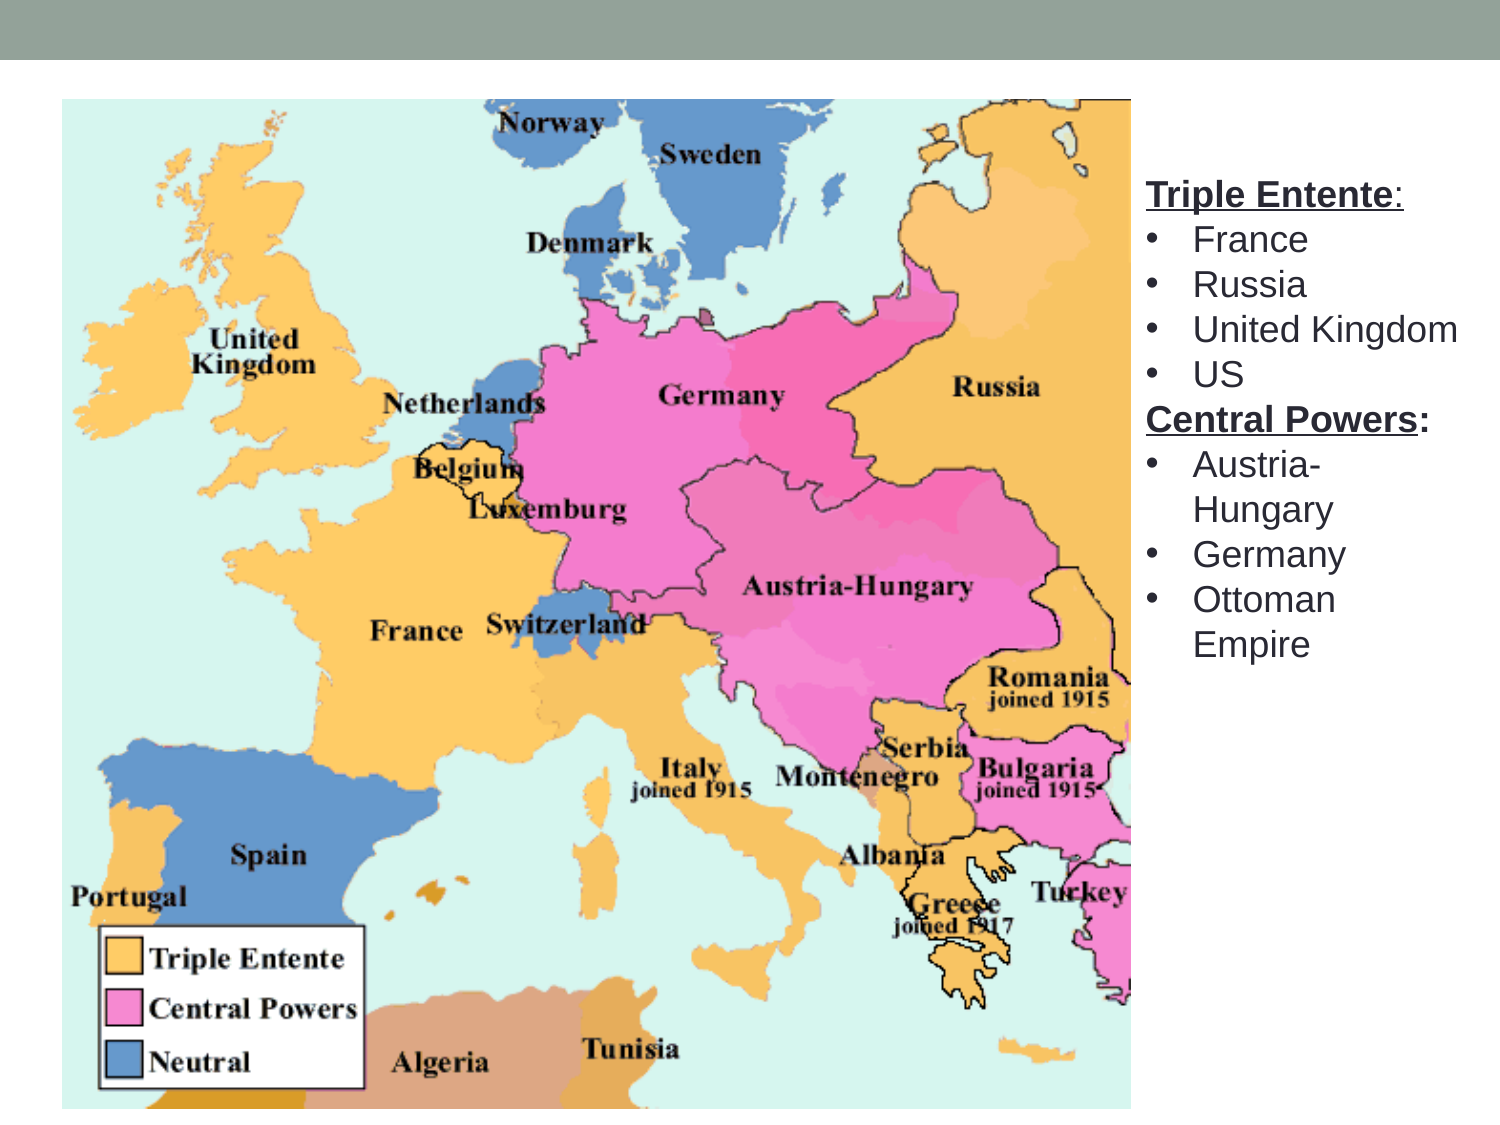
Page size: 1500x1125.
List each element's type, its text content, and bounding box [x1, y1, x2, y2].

picture [62, 99, 1131, 1110]
text_box Triple Entente: France Russia United Kingdom US Central Powers: Austria-Hungary Germany Ottoman Empire [1139, 162, 1475, 763]
